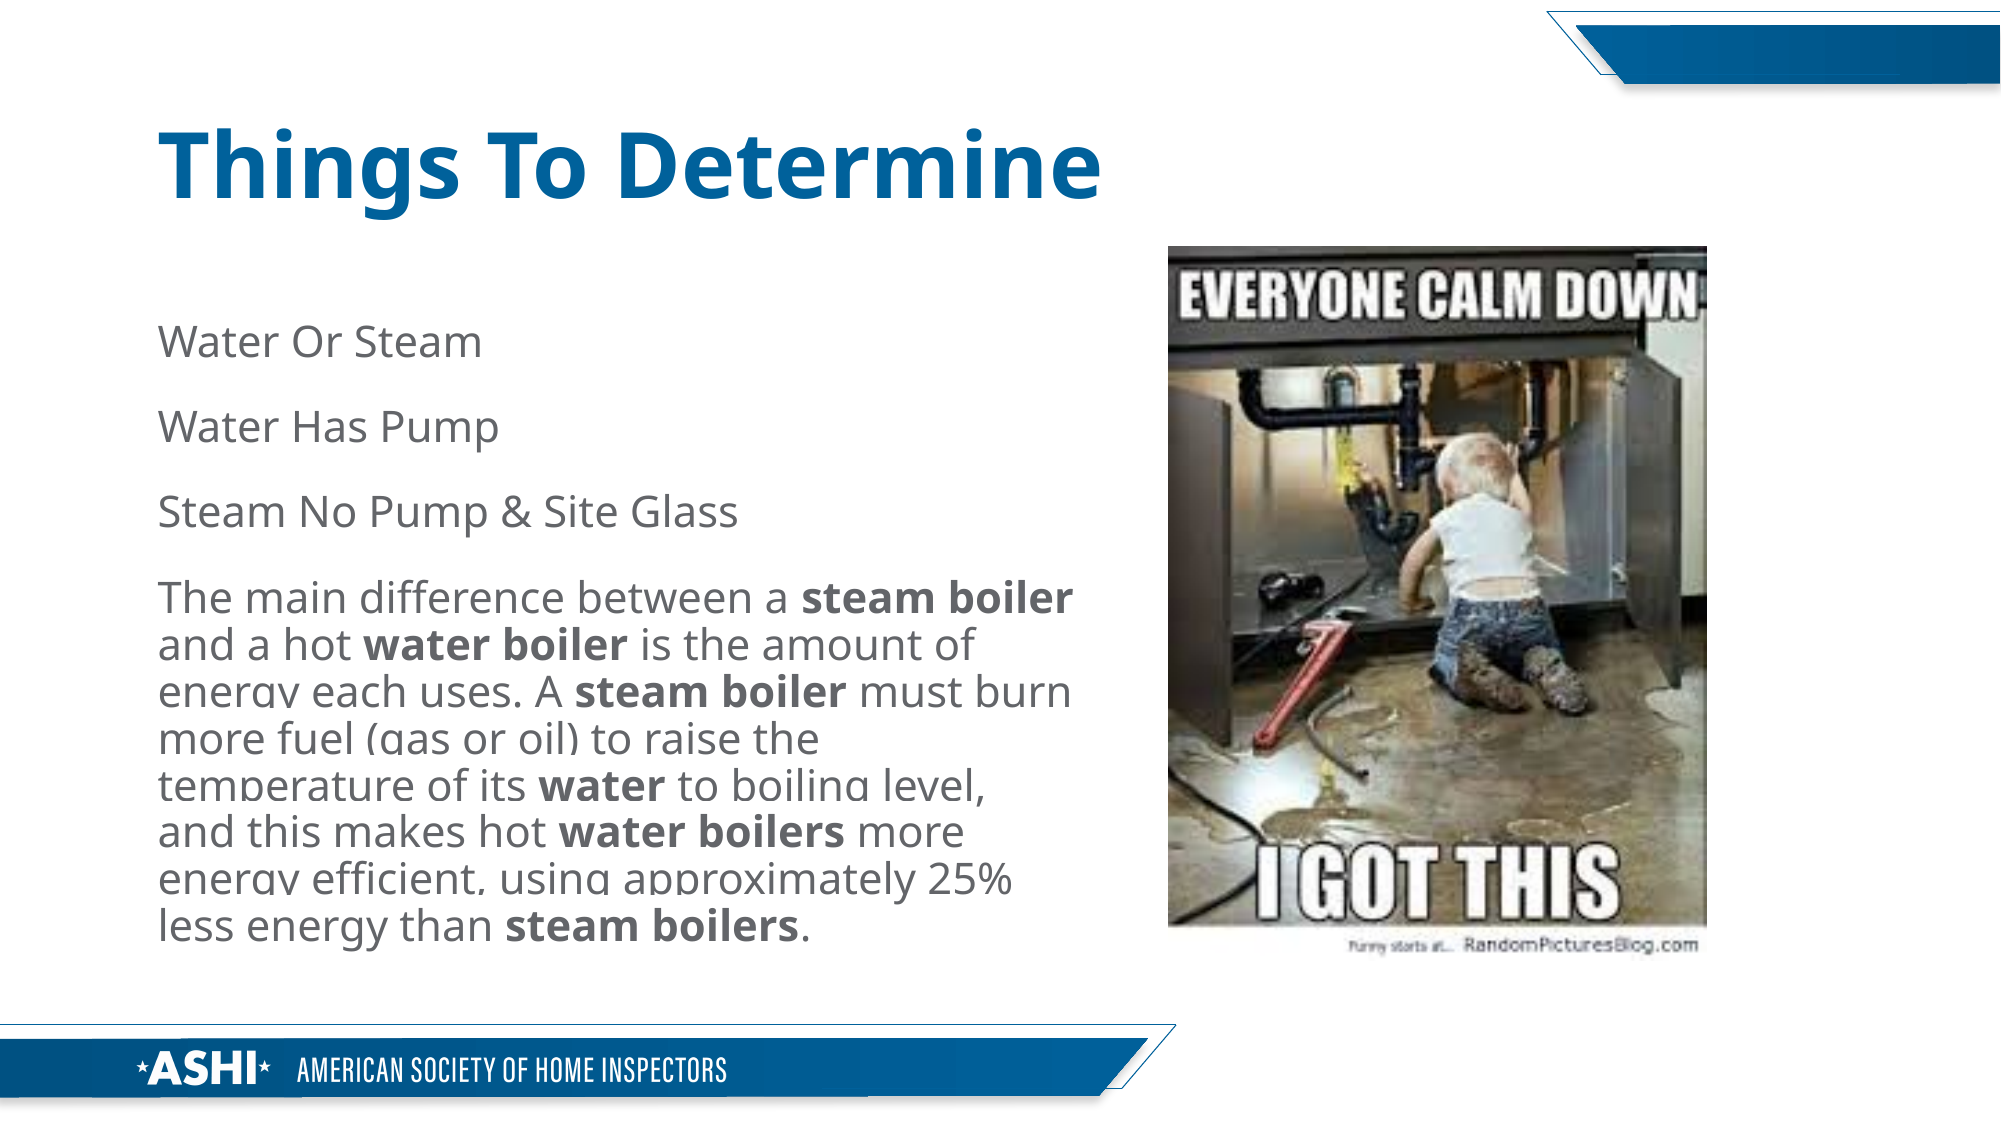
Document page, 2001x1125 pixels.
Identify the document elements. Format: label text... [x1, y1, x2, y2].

picture [285, 1046, 736, 1095]
list Water Or Steam Water Has Pump Steam No Pump & Site Glass The main difference between a steam boiler and a hot water boiler is the amount of energy each uses. A steam boiler must burn more fuel (gas or oil) to raise the temperature of its water to boiling level, and this makes hot water boilers more energy efficient, using approximately 25% less energy than steam boilers. [137, 299, 1096, 1014]
picture [1168, 246, 1707, 961]
picture [130, 1011, 276, 1124]
title Things To Determine [137, 59, 1863, 278]
